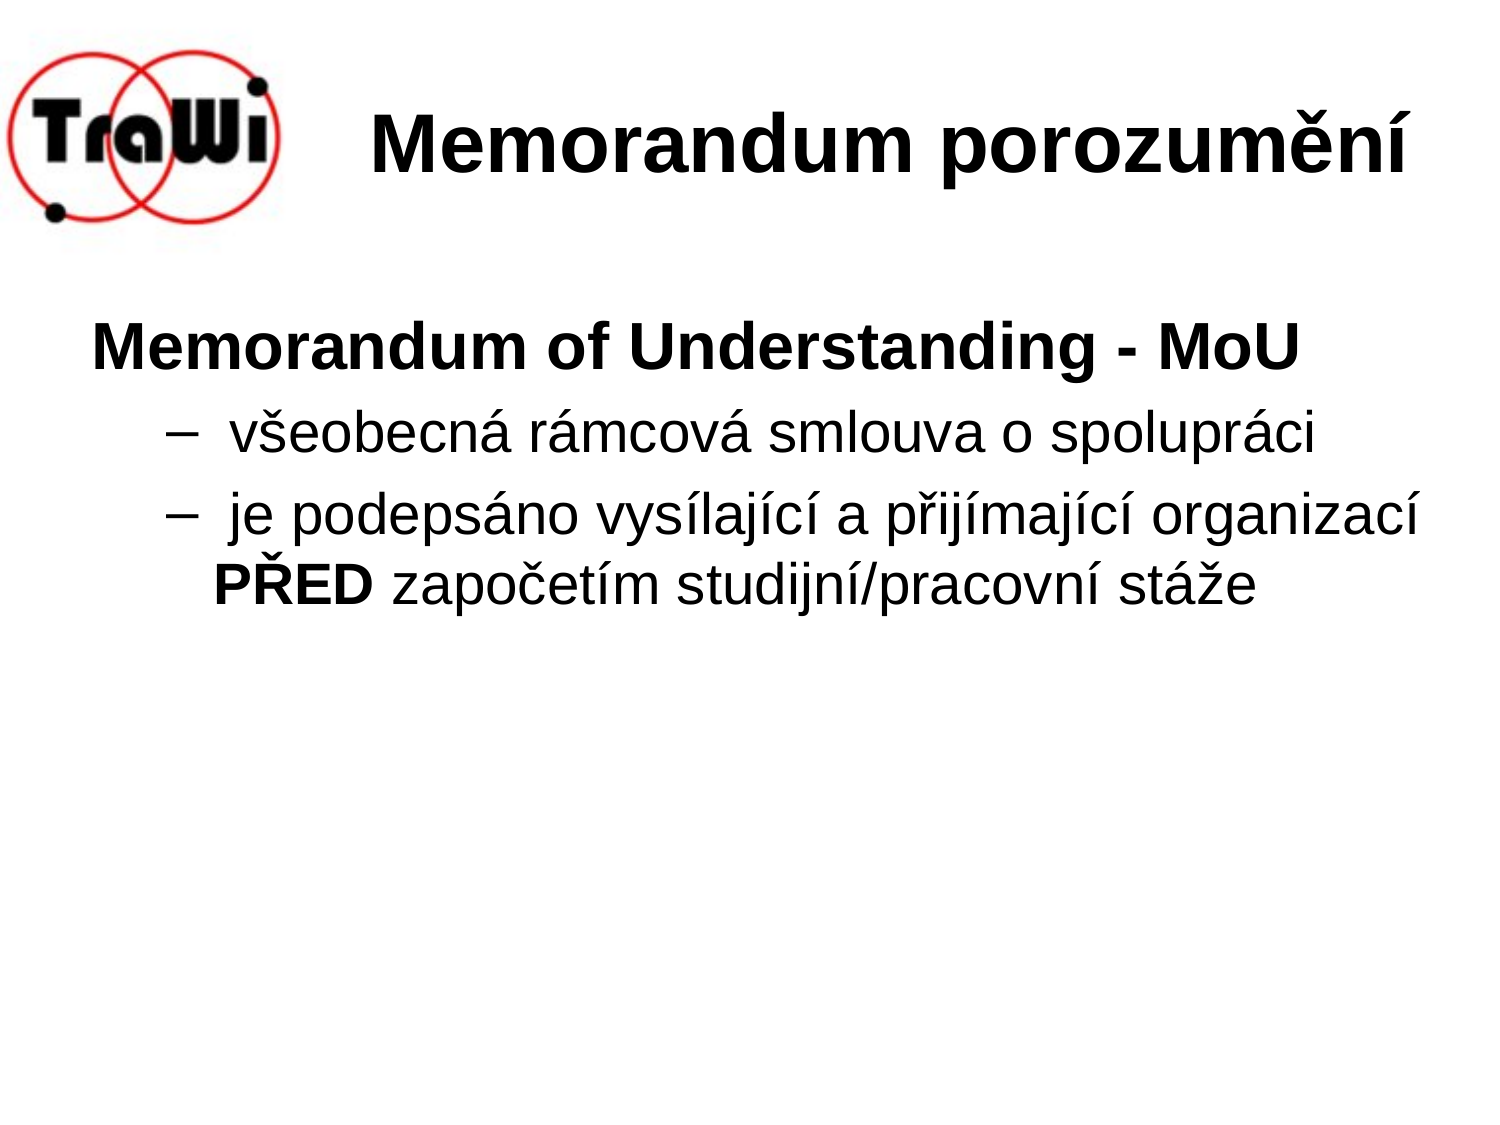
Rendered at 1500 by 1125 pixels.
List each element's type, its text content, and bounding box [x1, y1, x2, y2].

title Memorandum porozumění [301, 45, 1425, 233]
picture [0, 0, 295, 296]
list Memorandum of Understanding - MoU všeobecná rámcová smlouva o spolupráci je podepsáno vysílající a přijímající organizací PŘED započetím studijní/pracovní stáže [76, 295, 1500, 1038]
